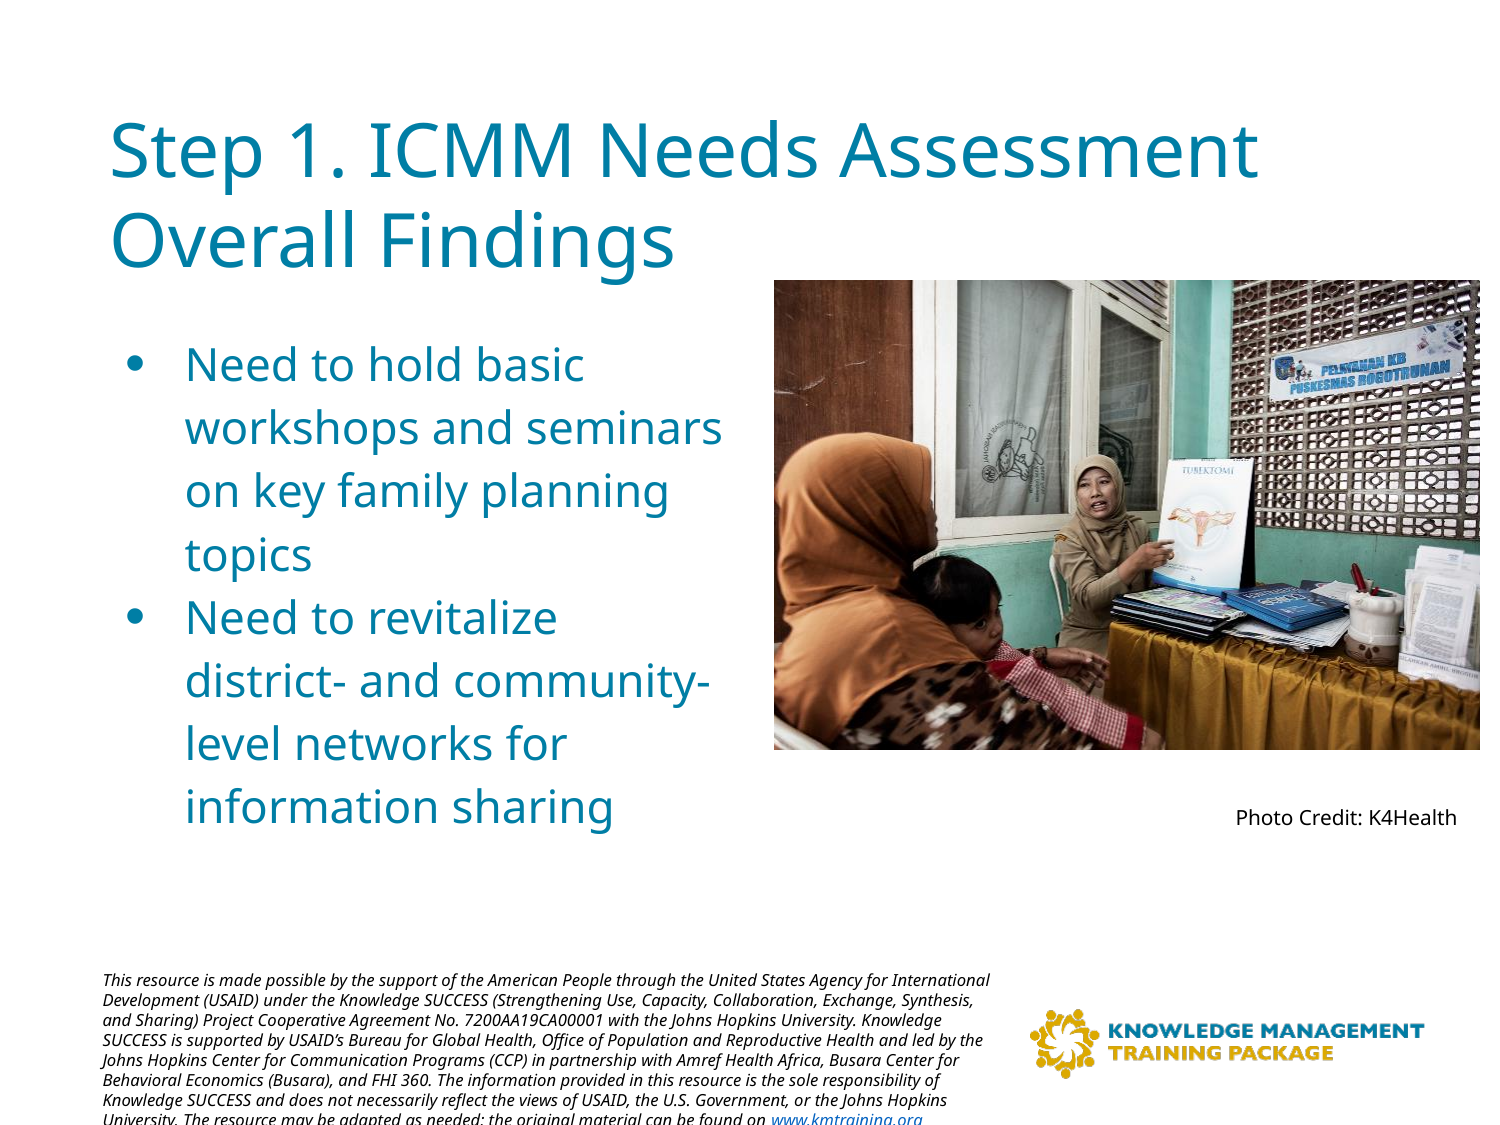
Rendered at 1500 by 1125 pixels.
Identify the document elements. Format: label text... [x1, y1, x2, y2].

title Step 1. ICMM Needs Assessment Overall Findings [94, 86, 1407, 237]
picture [1006, 988, 1458, 1096]
list Need to hold basic workshops and seminars on key family planning topics Need to revitalize district- and community-level networks for information sharing [94, 312, 747, 838]
picture [774, 279, 1480, 751]
text_box Photo Credit: K4Health [1220, 797, 1500, 837]
